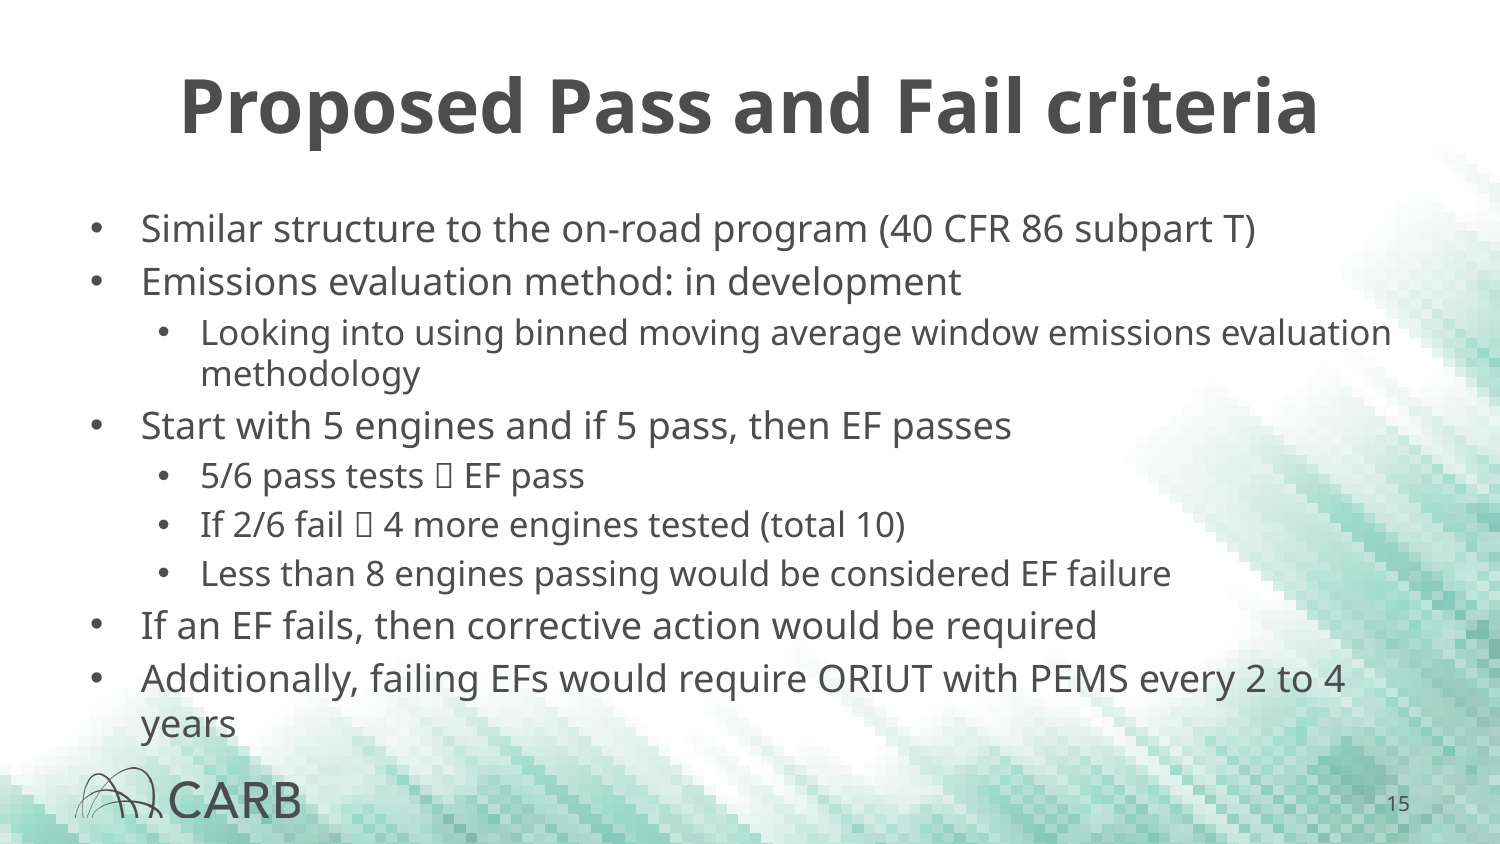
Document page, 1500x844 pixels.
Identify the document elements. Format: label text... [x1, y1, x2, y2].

title Proposed Pass and Fail criteria [75, 33, 1425, 175]
slide_number 15 [1274, 782, 1425, 827]
list Similar structure to the on-road program (40 CFR 86 subpart T) Emissions evaluation method: in development Looking into using binned moving average window emissions evaluation methodology Start with 5 engines and if 5 pass, then EF passes 5/6 pass tests  EF pass If 2/6 fail  4 more engines tested (total 10) Less than 8 engines passing would be considered EF failure If an EF fails, then corrective action would be required Additionally, failing EFs would require ORIUT with PEMS every 2 to 4 years [75, 196, 1425, 754]
